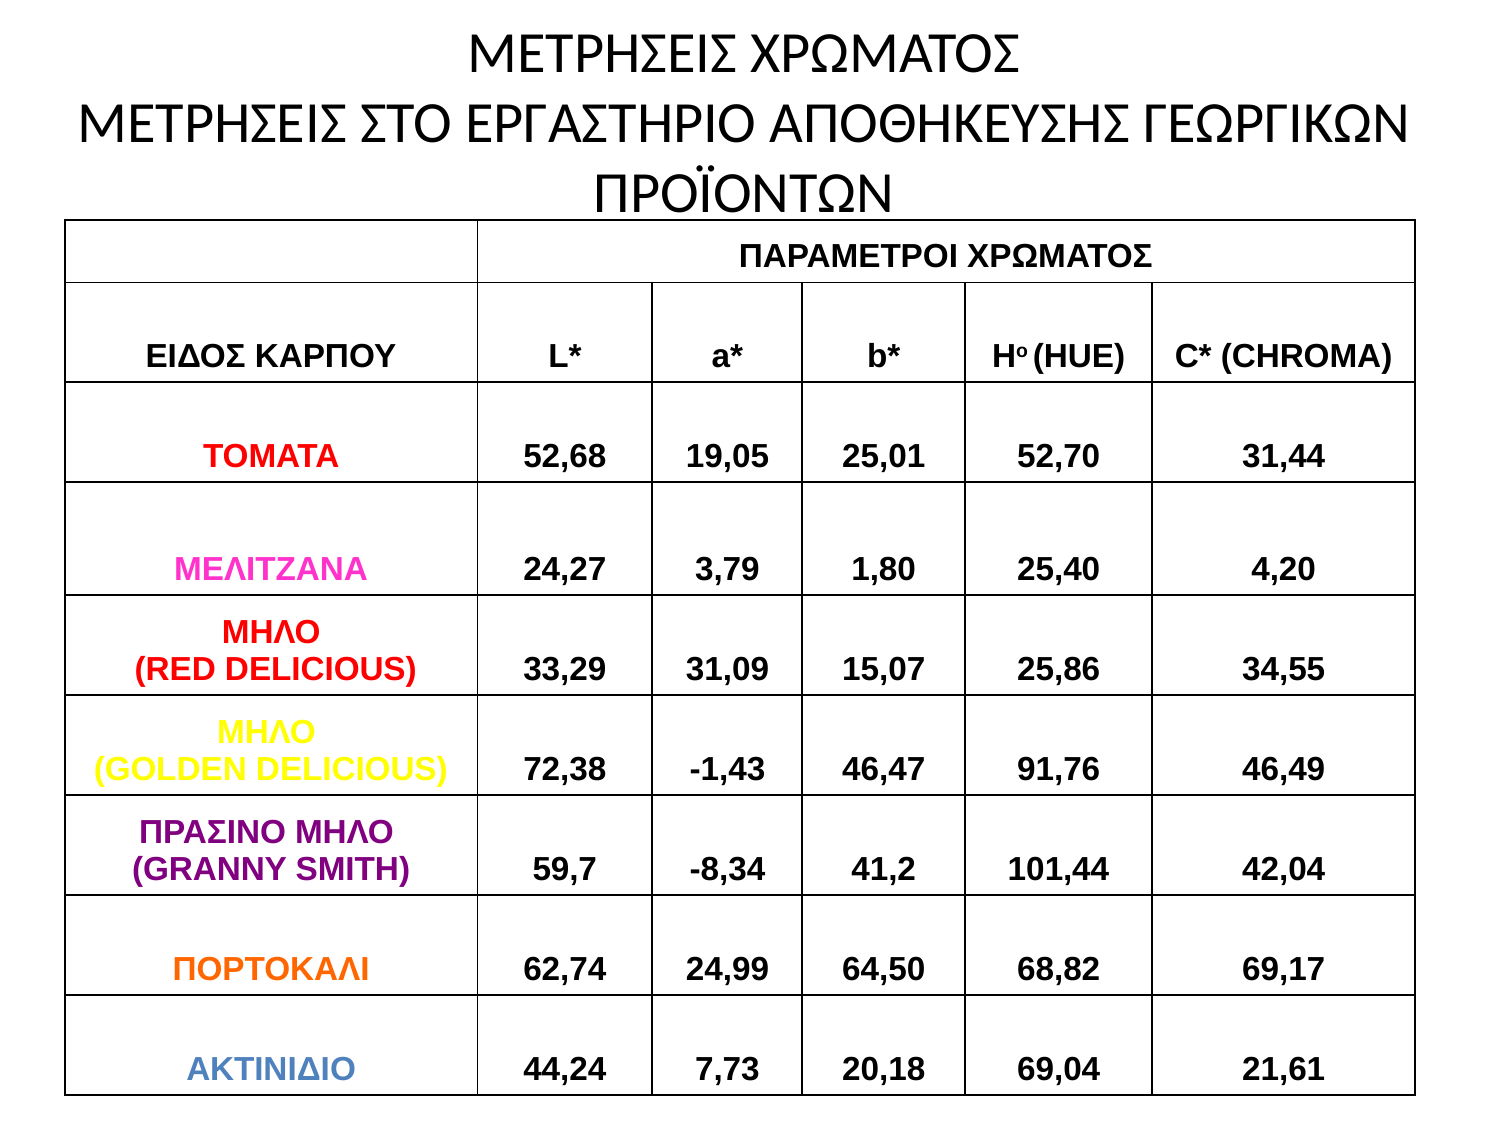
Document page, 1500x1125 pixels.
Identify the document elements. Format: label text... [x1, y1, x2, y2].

table_cell ΕΙΔΟΣ ΚΑΡΠΟΥ [66, 283, 477, 381]
table_cell 25,01 [803, 383, 964, 481]
table_cell Ho (HUE) [966, 283, 1151, 381]
table_cell 31,09 [653, 596, 801, 694]
table_cell 64,50 [803, 896, 964, 994]
table_cell C* (CHROMA) [1153, 283, 1414, 381]
table_cell ΤΟΜΑΤΑ [66, 383, 477, 481]
table_cell 15,07 [803, 596, 964, 694]
table_cell 68,82 [966, 896, 1151, 994]
table_cell 59,7 [478, 796, 651, 894]
table_cell 33,29 [478, 596, 651, 694]
table_cell 19,05 [653, 383, 801, 481]
table_cell a* [653, 283, 801, 381]
table_cell 91,76 [966, 696, 1151, 794]
table_cell 46,47 [803, 696, 964, 794]
table_cell -8,34 [653, 796, 801, 894]
title ΜΕΤΡΗΣΕΙΣ ΧΡΩΜΑΤΟΣ ΜΕΤΡΗΣΕΙΣ ΣΤΟ ΕΡΓΑΣΤΗΡΙΟ ΑΠΟΘΗΚΕΥΣΗΣ ΓΕΩΡΓΙΚΩΝ ΠΡΟΪΟΝΤΩΝ [17, 19, 1471, 220]
table_cell 3,79 [653, 483, 801, 594]
table_cell -1,43 [653, 696, 801, 794]
table_cell 24,99 [653, 896, 801, 994]
table_cell ΠΡΑΣΙΝΟ ΜΗΛΟ (GRANNY SMITH) [66, 796, 477, 894]
table_cell 20,18 [803, 996, 964, 1094]
table_cell 46,49 [1153, 696, 1414, 794]
table_cell 69,04 [966, 996, 1151, 1094]
table_cell ΑΚΤΙΝΙΔΙΟ [66, 996, 477, 1094]
table_cell 25,40 [966, 483, 1151, 594]
slide_number 76 [1074, 1042, 1425, 1103]
table_cell 24,27 [478, 483, 651, 594]
table_cell 4,20 [1153, 483, 1414, 594]
table_cell 62,74 [478, 896, 651, 994]
table_cell 69,17 [1153, 896, 1414, 994]
table_cell 25,86 [966, 596, 1151, 694]
table_cell 7,73 [653, 996, 801, 1094]
table_cell 1,80 [803, 483, 964, 594]
table_cell 42,04 [1153, 796, 1414, 894]
table_cell 34,55 [1153, 596, 1414, 694]
table_cell b* [803, 283, 964, 381]
table_cell 41,2 [803, 796, 964, 894]
table_cell ΜΕΛΙΤΖΑΝΑ [66, 483, 477, 594]
table_cell 31,44 [1153, 383, 1414, 481]
table_header [66, 221, 477, 282]
table_cell ΜΗΛΟ (GOLDEN DELICIOUS) [66, 696, 477, 794]
table_cell ΠΟΡΤΟΚΑΛΙ [66, 896, 477, 994]
table_cell 72,38 [478, 696, 651, 794]
table_cell ΜΗΛΟ (RED DELICIOUS) [66, 596, 477, 694]
table_header ΠΑΡΑΜΕΤΡΟΙ ΧΡΩΜΑΤΟΣ [478, 221, 1414, 282]
table_cell 52,70 [966, 383, 1151, 481]
table_cell 21,61 [1153, 996, 1414, 1094]
table_cell L* [478, 283, 651, 381]
table_cell 44,24 [478, 996, 651, 1094]
table_cell 52,68 [478, 383, 651, 481]
table_cell 101,44 [966, 796, 1151, 894]
